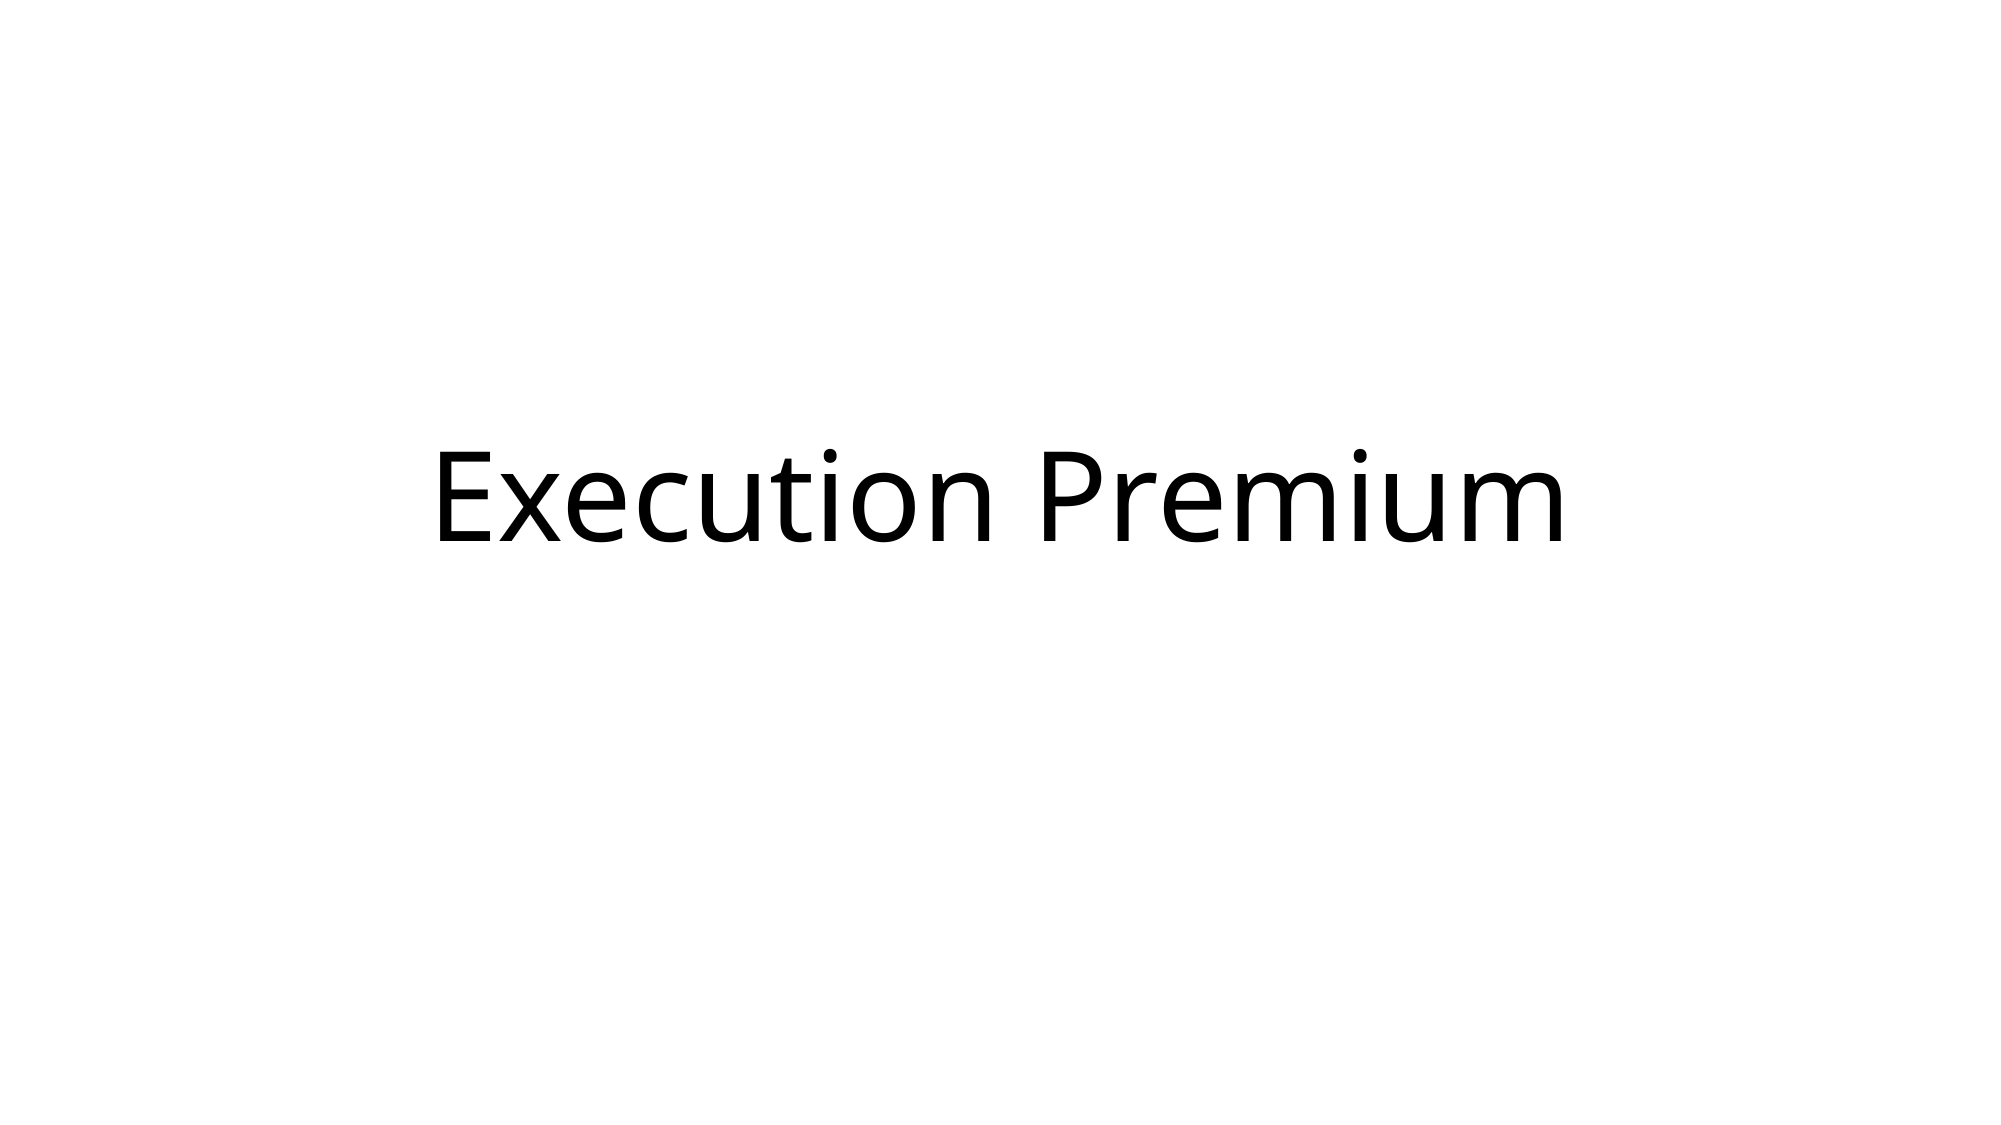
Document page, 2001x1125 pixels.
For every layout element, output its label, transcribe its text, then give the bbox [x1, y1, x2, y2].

title Execution Premium [249, 184, 1750, 576]
